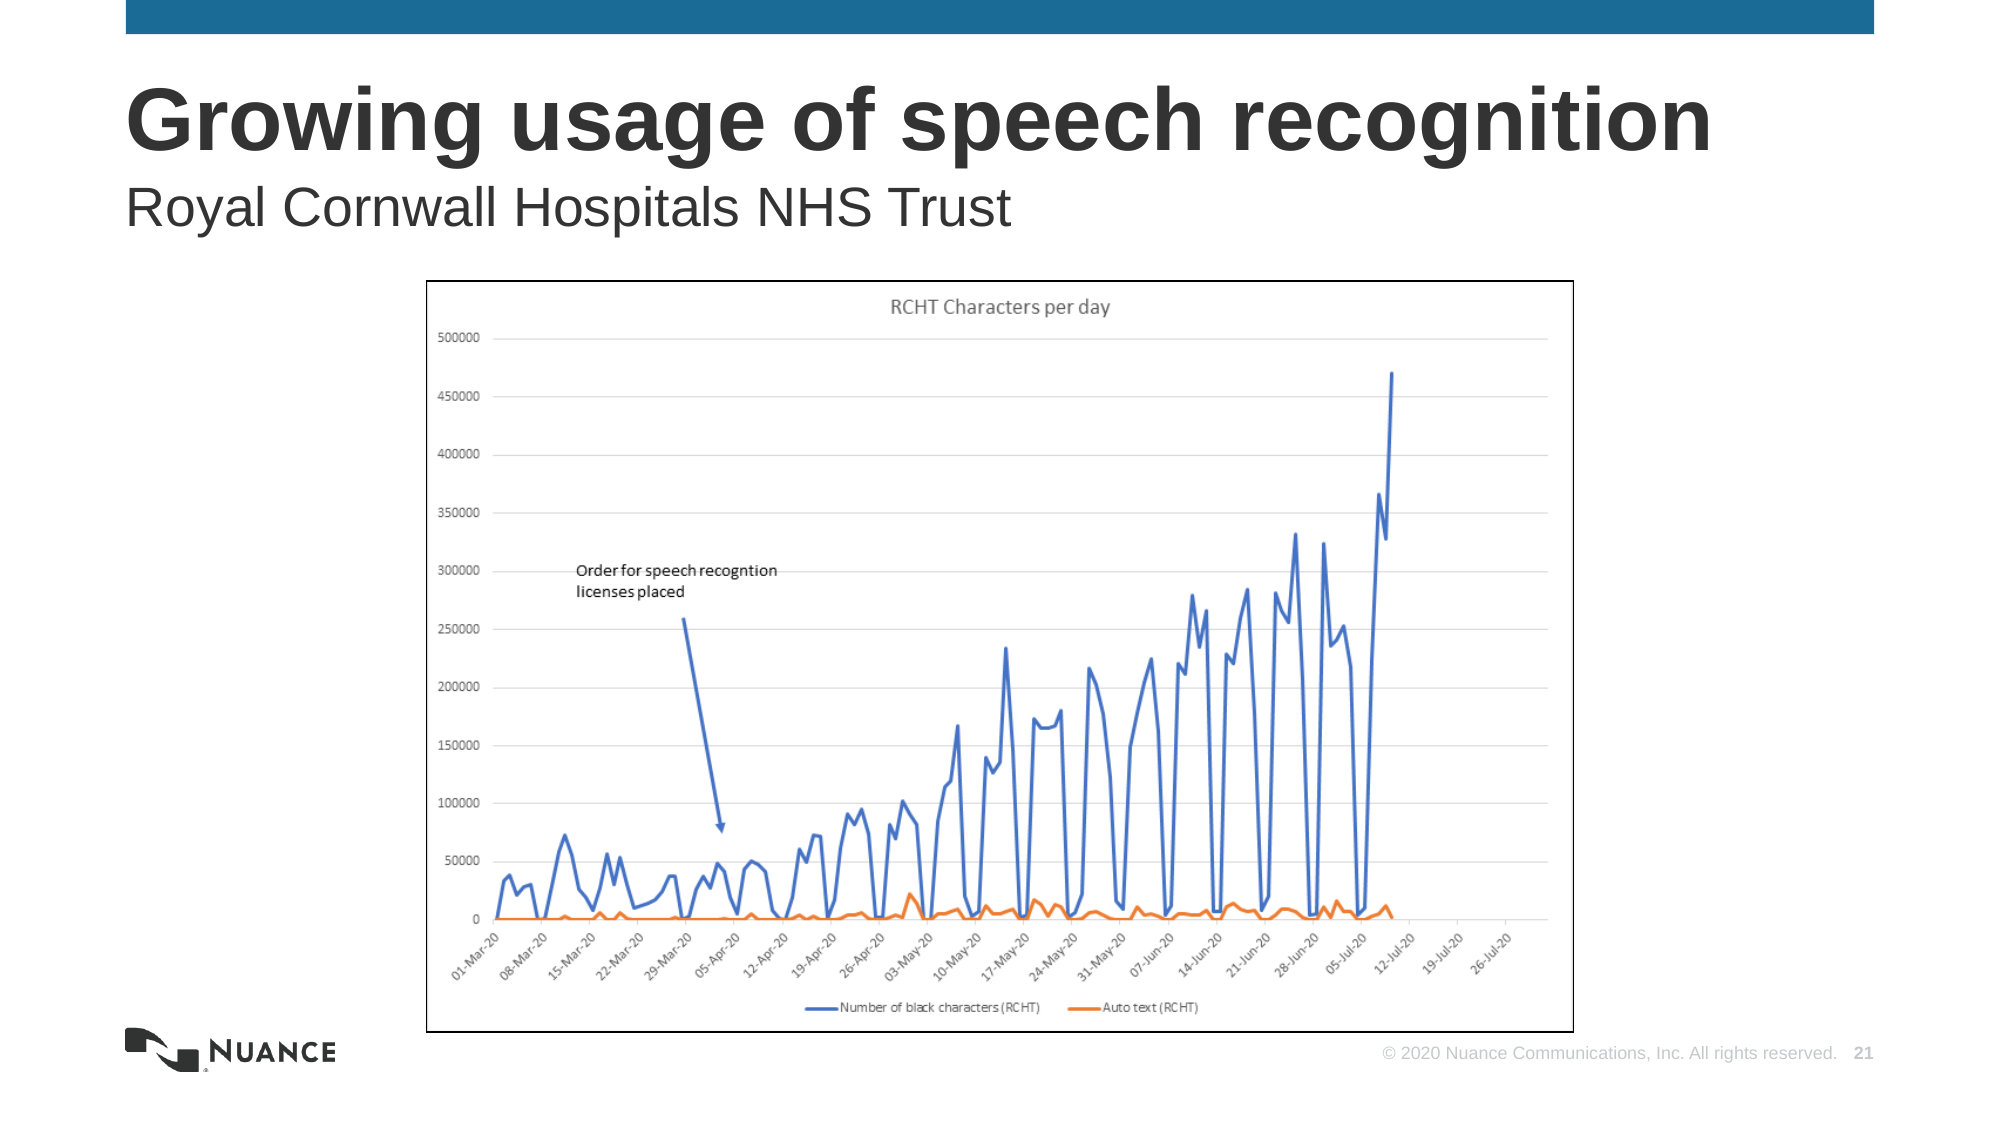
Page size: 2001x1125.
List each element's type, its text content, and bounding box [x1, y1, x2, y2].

title Growing usage of speech recognition [125, 66, 1874, 163]
picture [426, 281, 1574, 1032]
list Royal Cornwall Hospitals NHS Trust [125, 163, 1875, 240]
